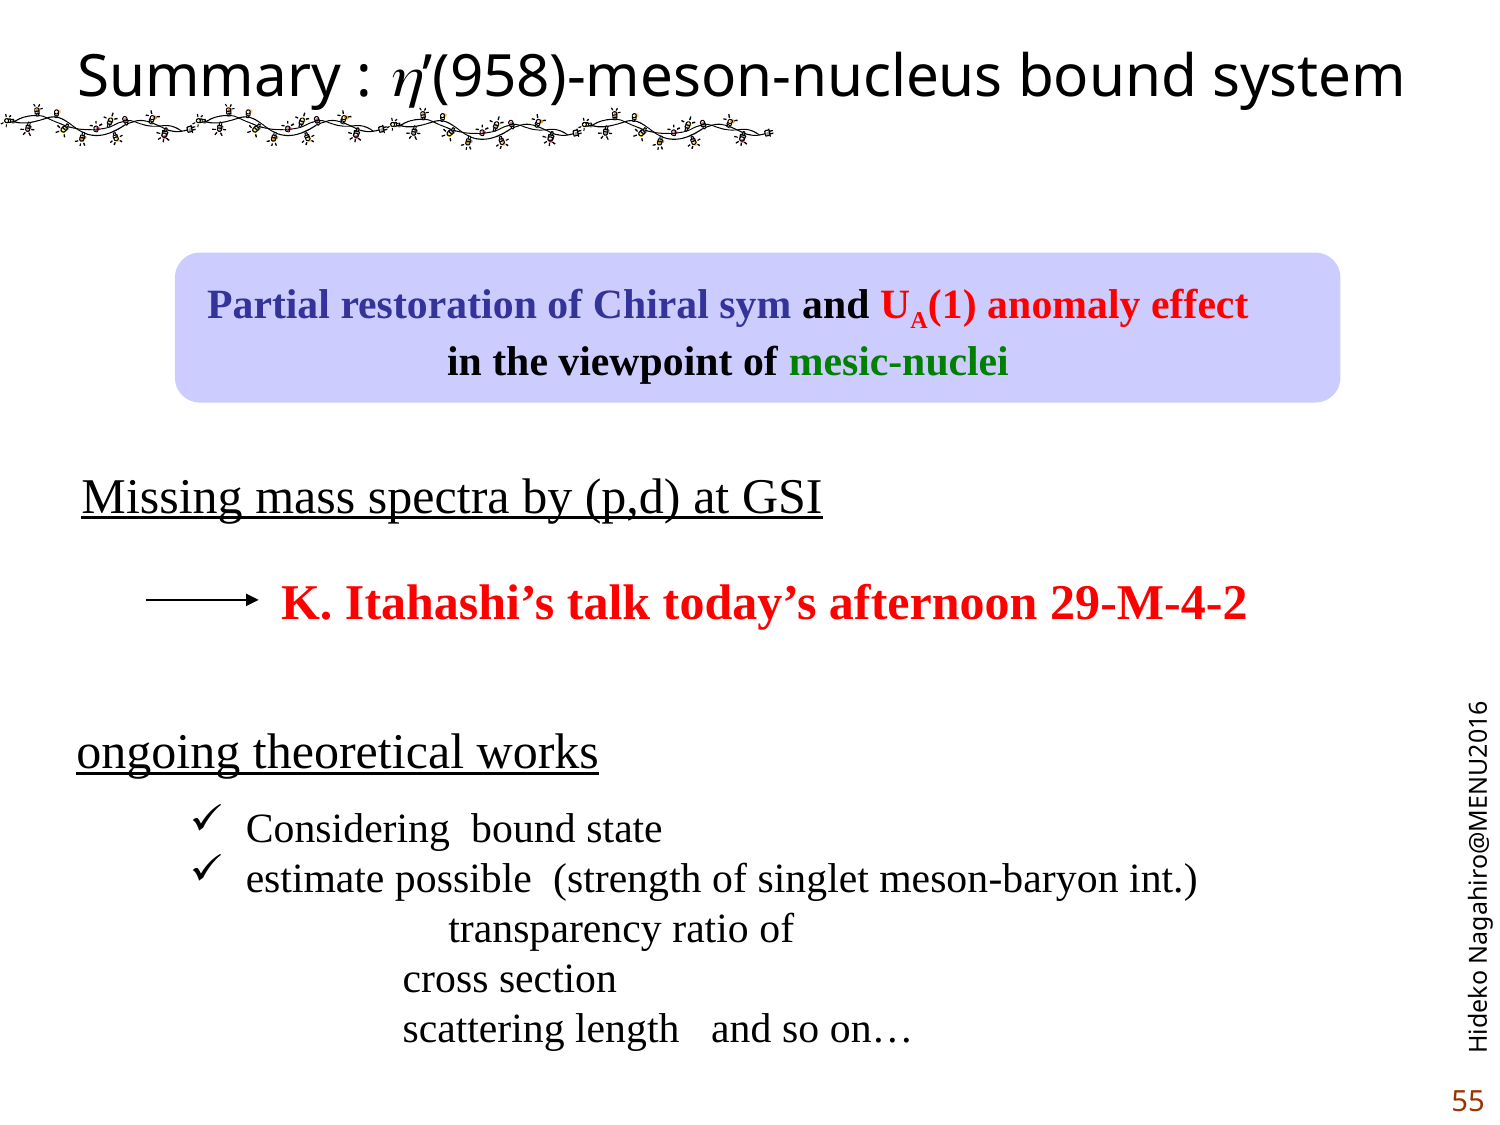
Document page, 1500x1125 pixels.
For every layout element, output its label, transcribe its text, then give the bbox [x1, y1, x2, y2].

slide_number 55 [1149, 1074, 1500, 1125]
text_box Missing mass spectra by (p,d) at GSI [66, 455, 838, 531]
text_box [174, 252, 1341, 403]
text_box ongoing theoretical works [61, 711, 615, 787]
title Summary : h’(958)-meson-nucleus bound system [62, 24, 1500, 121]
text_box K. Itahashi’s talk today’s afternoon 29-M-4-2 [266, 561, 1263, 637]
text_box Partial restoration of Chiral sym and UA(1) anomaly effect in the viewpoint of mesic-nuclei [192, 269, 1264, 392]
